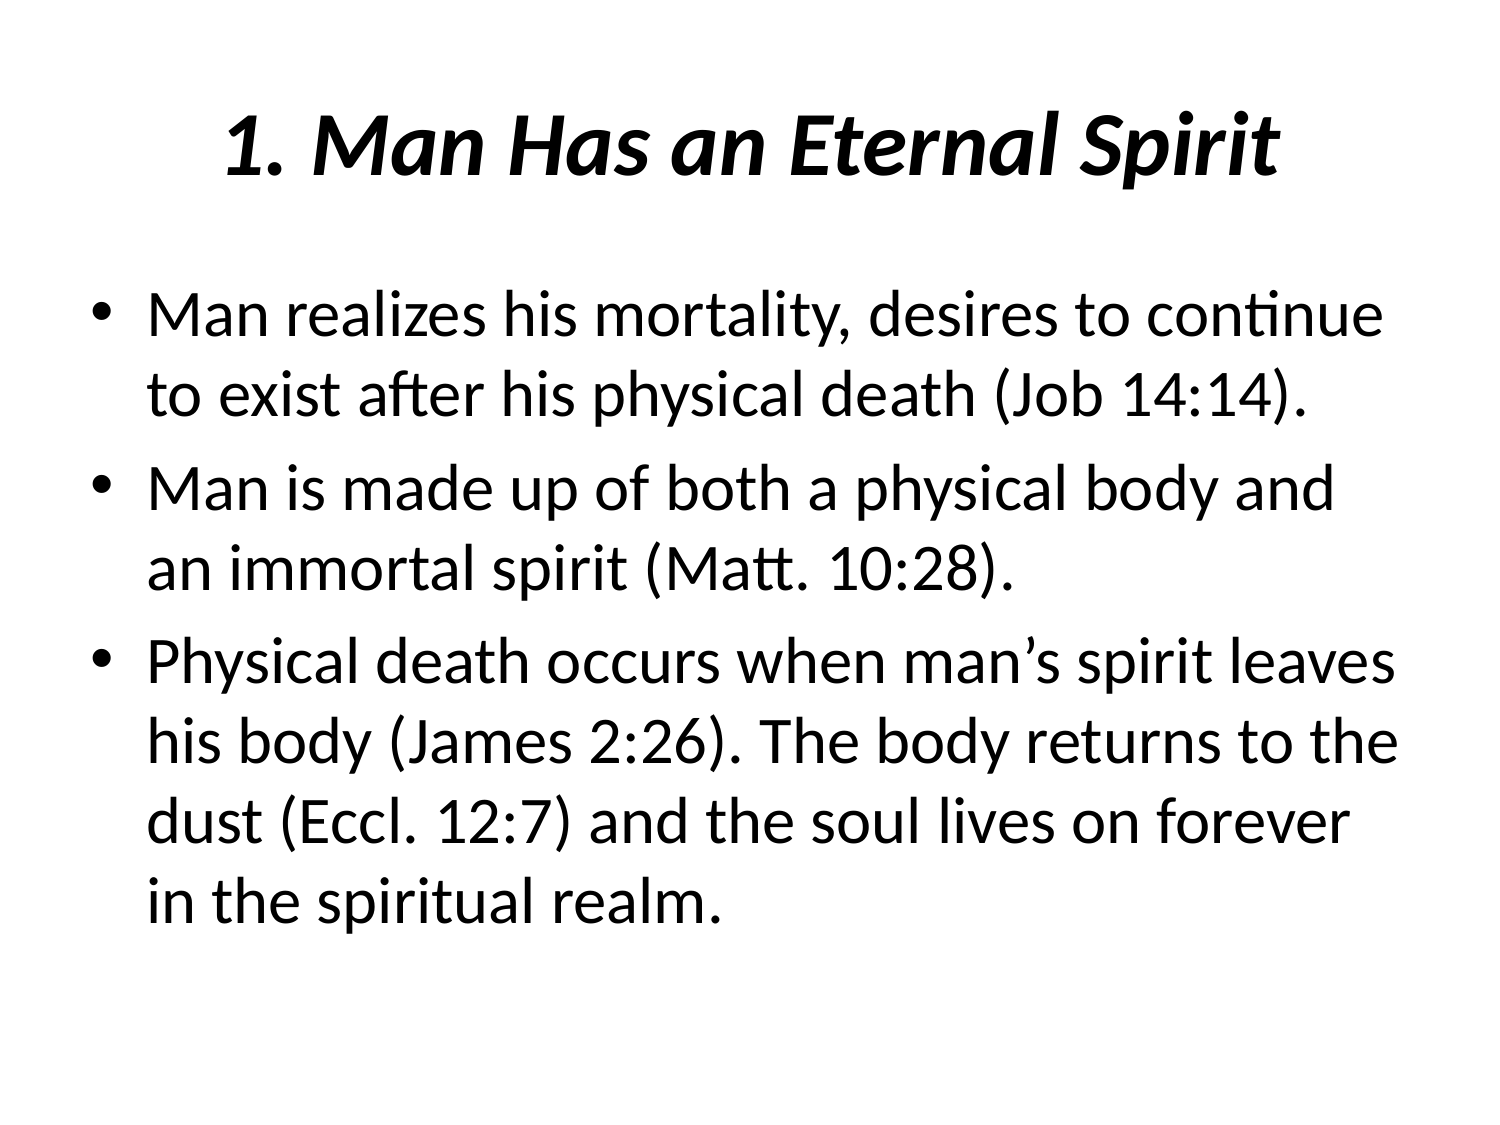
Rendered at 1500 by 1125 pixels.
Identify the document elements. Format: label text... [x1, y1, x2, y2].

list Man realizes his mortality, desires to continue to exist after his physical death (Job 14:14). Man is made up of both a physical body and an immortal spirit (Matt. 10:28). Physical death occurs when man’s spirit leaves his body (James 2:26). The body returns to the dust (Eccl. 12:7) and the soul lives on forever in the spiritual realm. [75, 262, 1425, 1063]
title 1. Man Has an Eternal Spirit [75, 45, 1425, 233]
